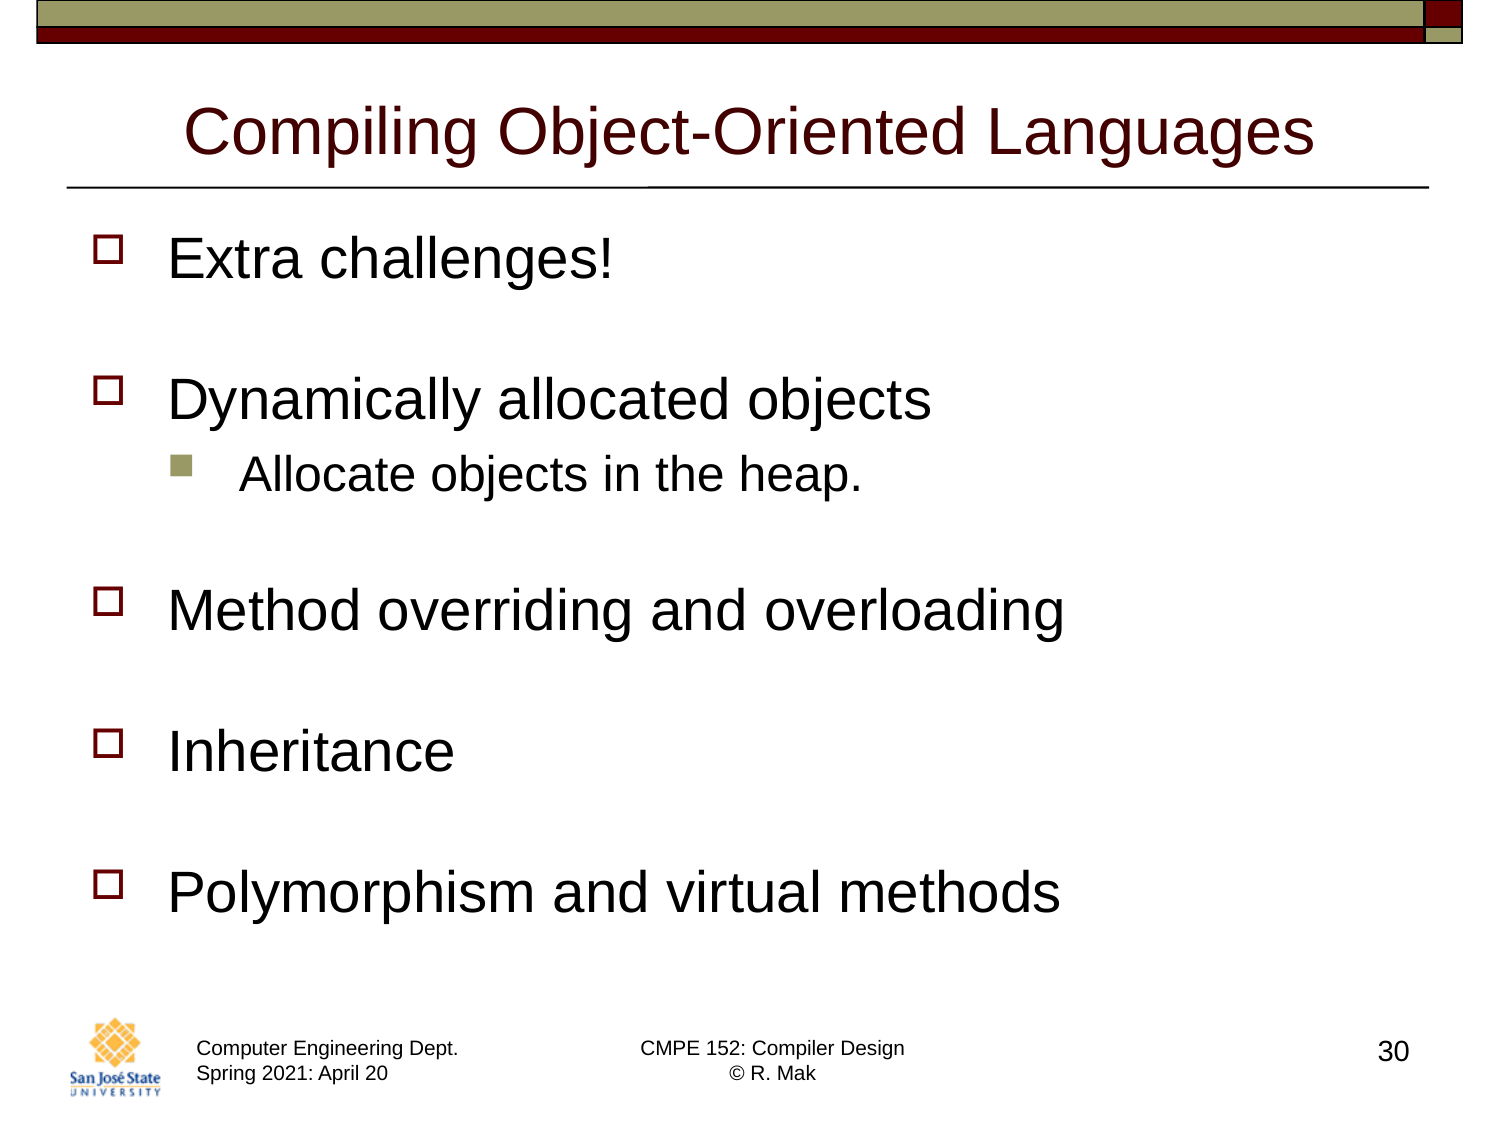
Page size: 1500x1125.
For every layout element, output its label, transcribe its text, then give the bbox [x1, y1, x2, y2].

list Extra challenges! Dynamically allocated objects Allocate objects in the heap. Method overriding and overloading Inheritance Polymorphism and virtual methods [75, 212, 1425, 1006]
title Compiling Object-Oriented Languages [75, 67, 1425, 175]
picture [60, 1012, 166, 1112]
slide_number 30 [1320, 1025, 1425, 1100]
